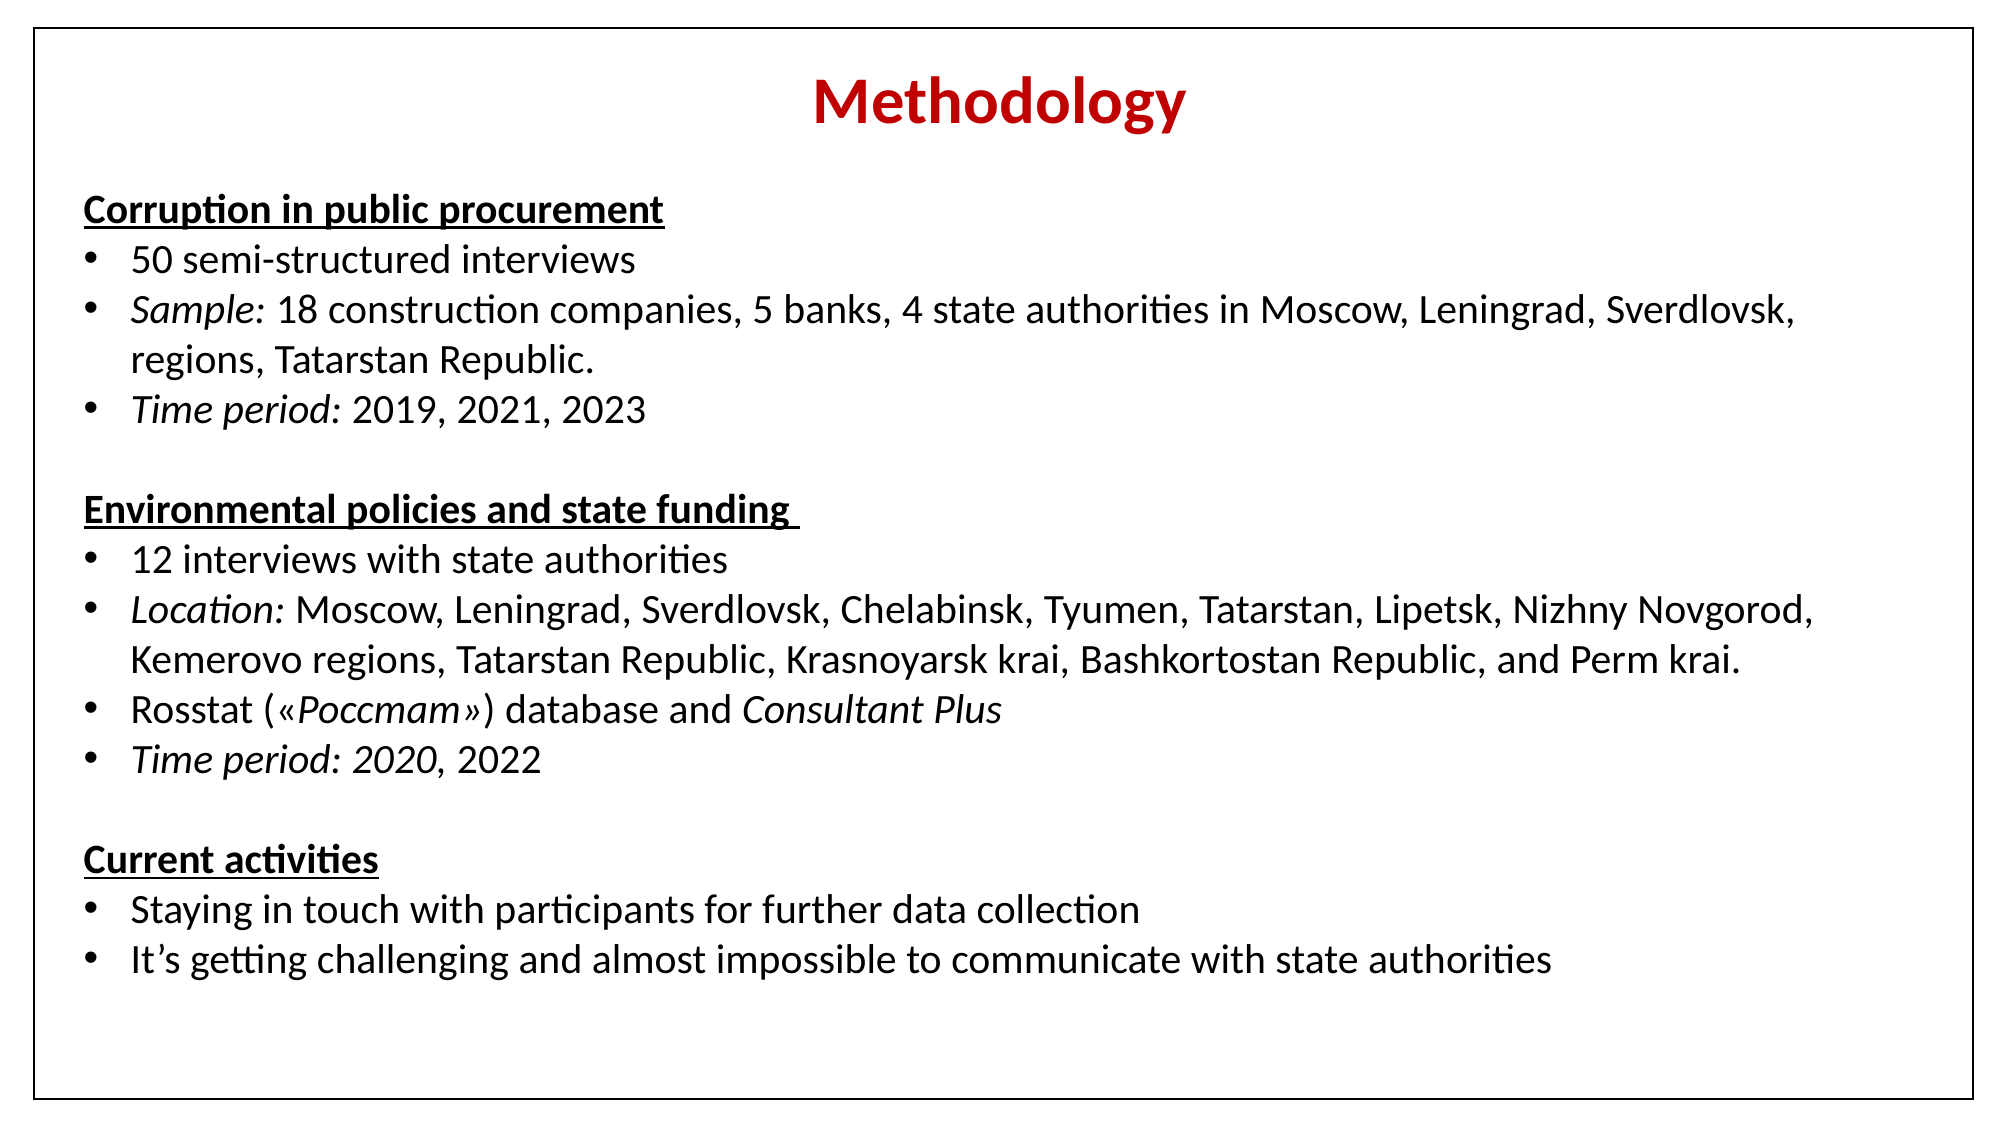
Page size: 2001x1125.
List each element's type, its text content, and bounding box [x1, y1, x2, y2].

text_box Methodology Corruption in public procurement 50 semi-structured interviews Sample: 18 construction companies, 5 banks, 4 state authorities in Moscow, Leningrad, Sverdlovsk, regions, Tatarstan Republic. Time period: 2019, 2021, 2023 Environmental policies and state funding 12 interviews with state authorities Location: Moscow, Leningrad, Sverdlovsk, Chelabinsk, Tyumen, Tatarstan, Lipetsk, Nizhny Novgorod, Kemerovo regions, Tatarstan Republic, Krasnoyarsk krai, Bashkortostan Republic, and Perm krai. Rosstat («Росстат») database and Consultant Plus Time period: 2020, 2022 Current activities Staying in touch with participants for further data collection It’s getting challenging and almost impossible to communicate with state authorities [69, 49, 1931, 1080]
text_box [33, 27, 1974, 1100]
